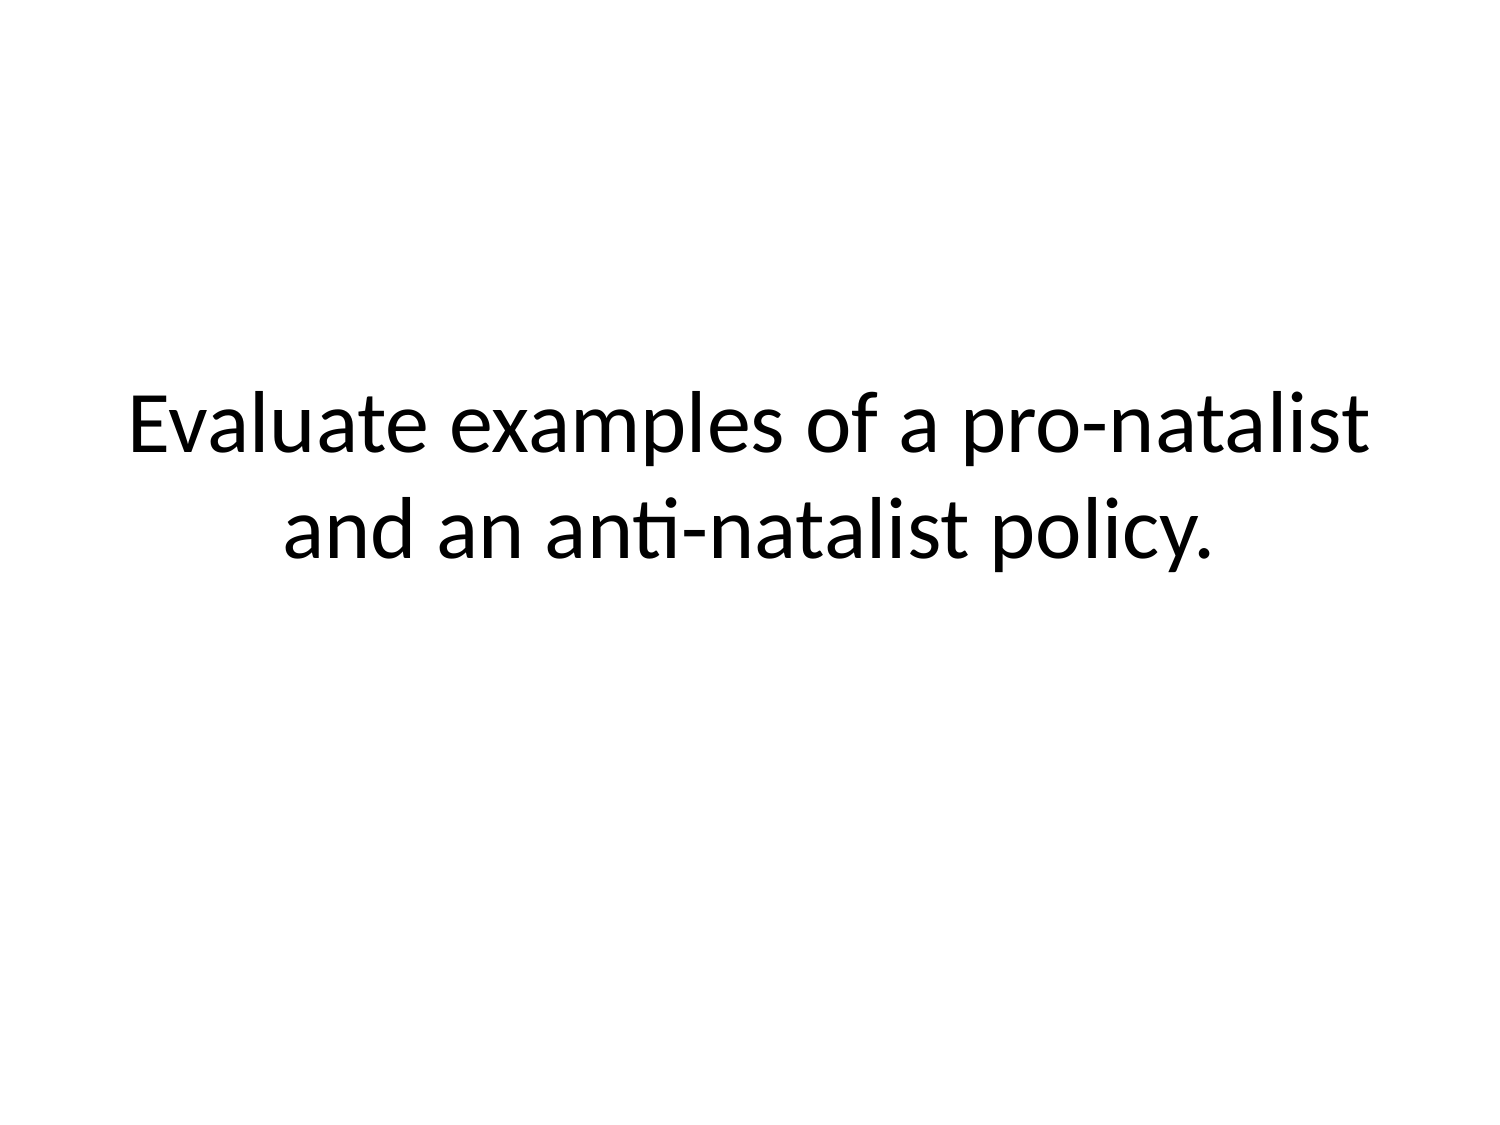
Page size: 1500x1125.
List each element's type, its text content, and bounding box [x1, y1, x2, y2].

title Evaluate examples of a pro-natalist and an anti-natalist policy. [112, 349, 1388, 591]
